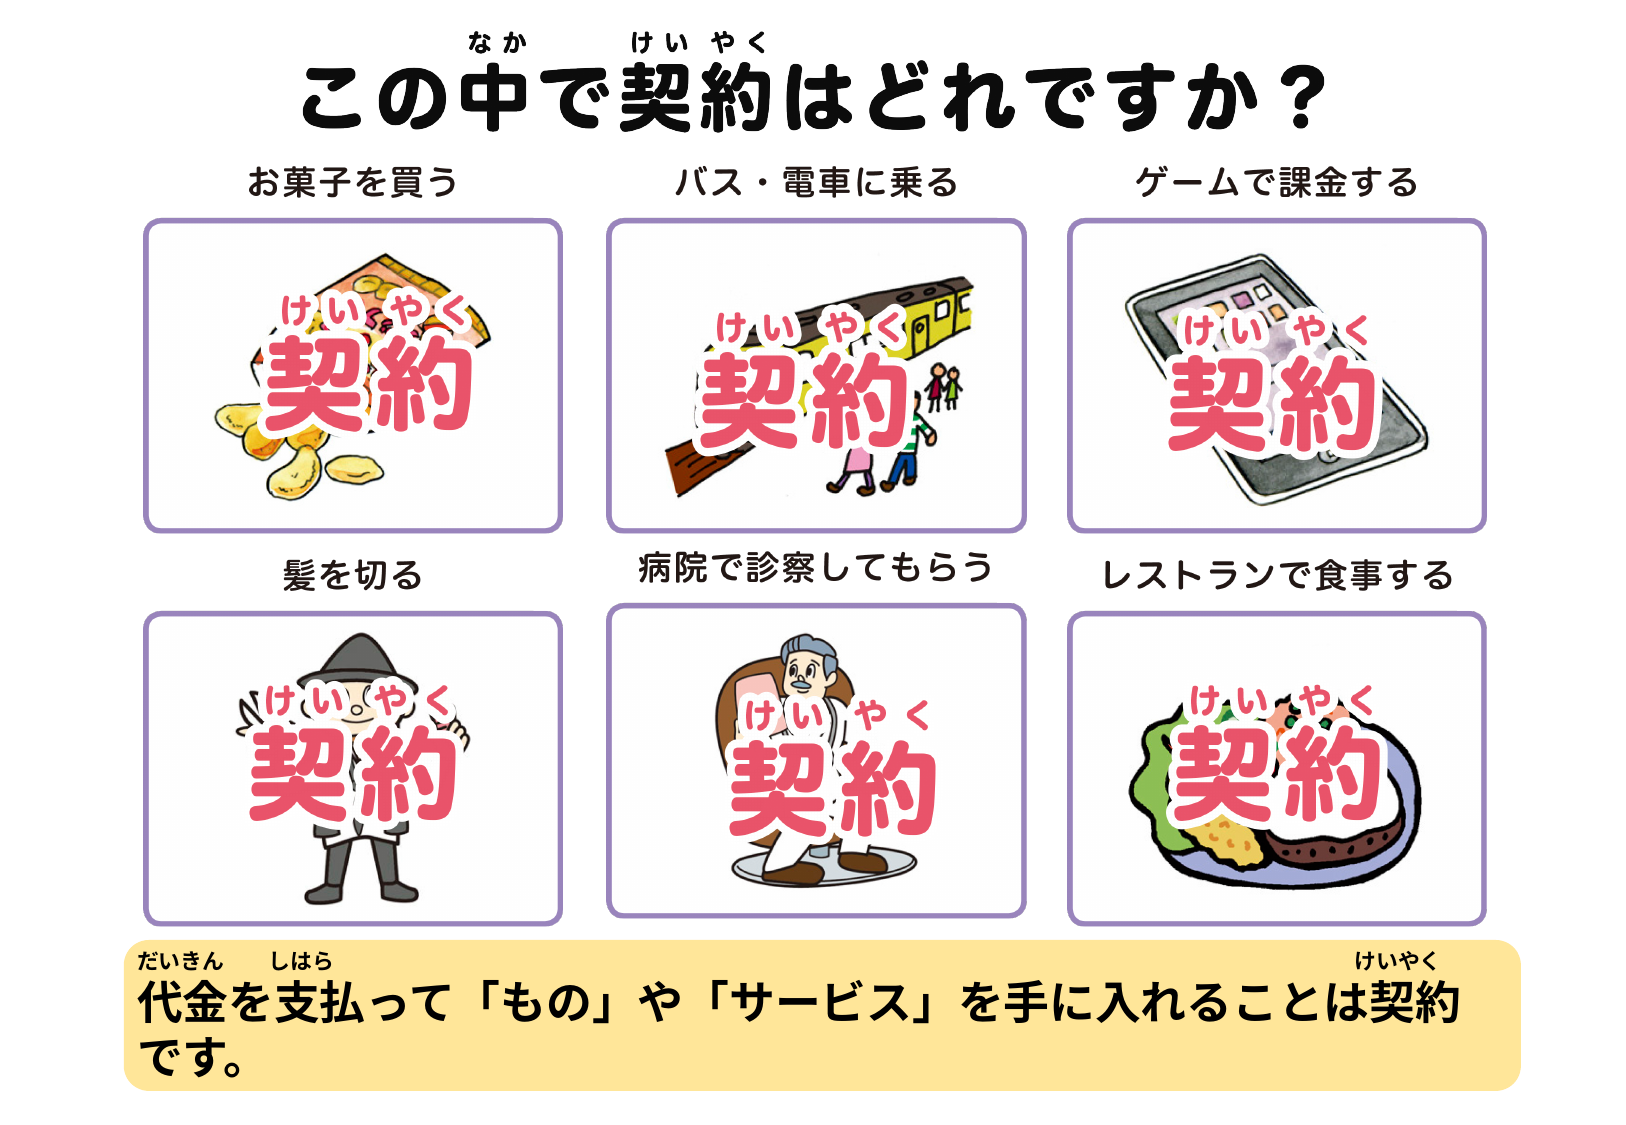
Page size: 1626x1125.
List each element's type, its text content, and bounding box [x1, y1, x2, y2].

picture [143, 22, 1487, 534]
picture [606, 537, 1027, 919]
picture [1067, 545, 1487, 927]
text_box だいきん しはら けいやく 代金を支払って「もの」や「サービス」を手に入れることは契約 です。 [123, 939, 1521, 1091]
picture [143, 545, 563, 927]
